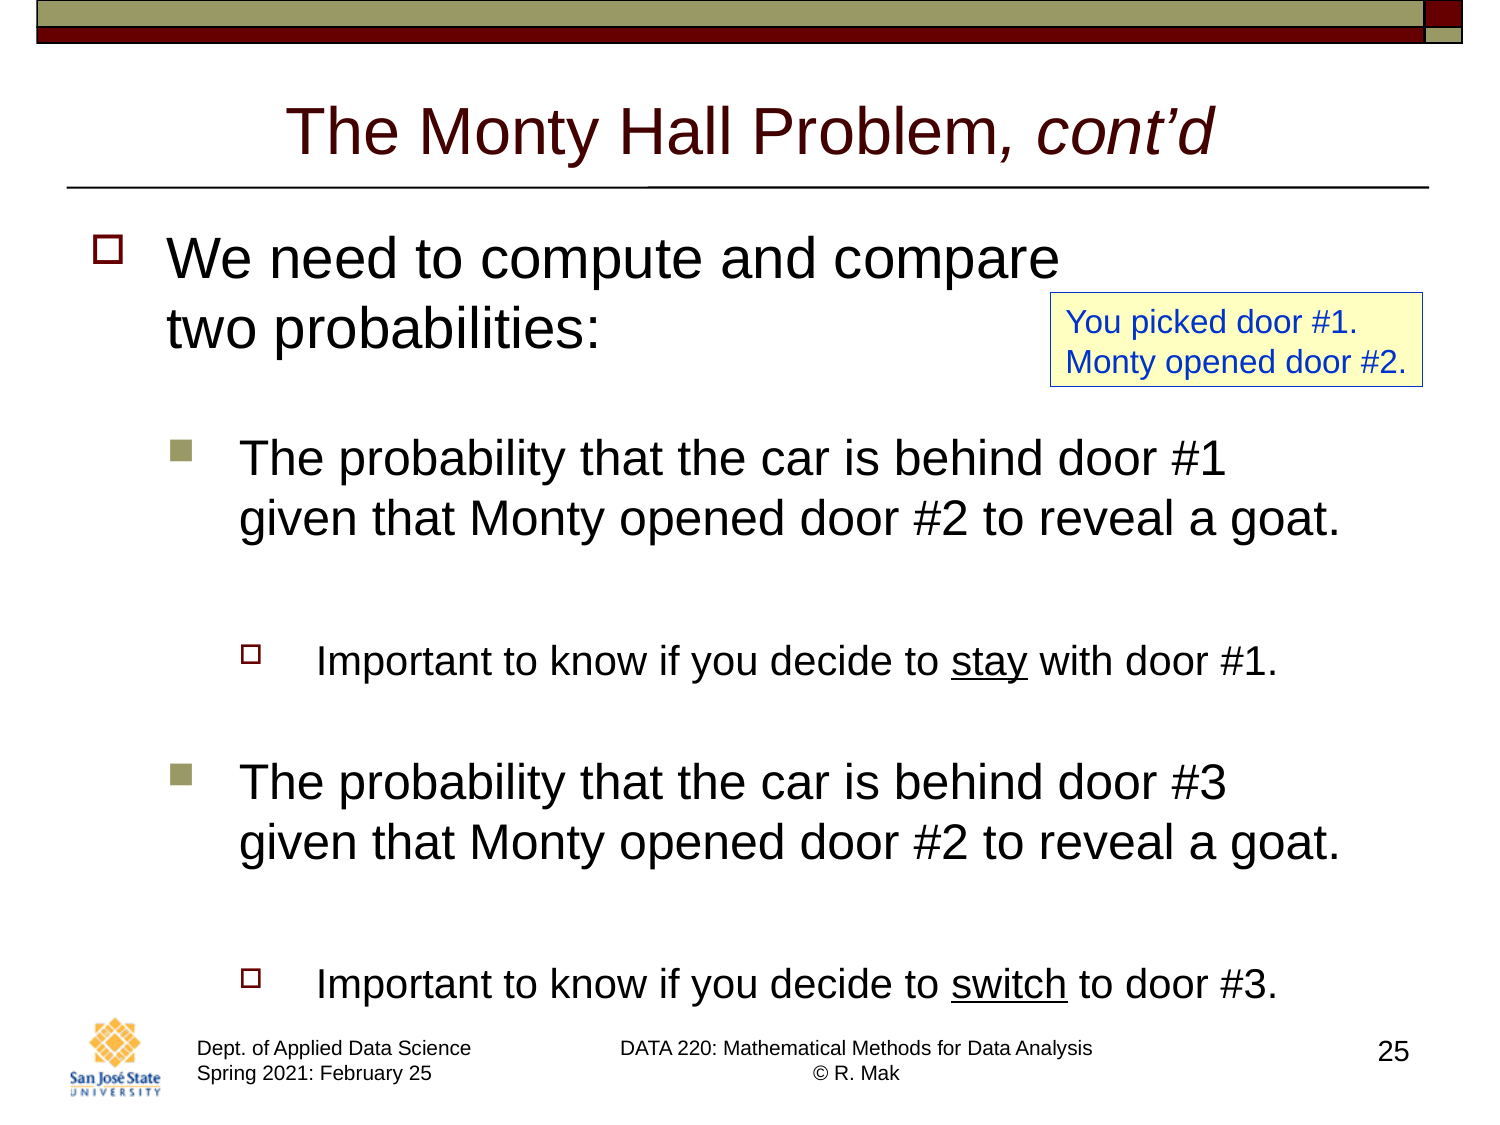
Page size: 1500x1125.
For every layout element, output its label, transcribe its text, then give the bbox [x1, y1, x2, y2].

picture [60, 1012, 166, 1112]
slide_number 25 [1305, 1025, 1425, 1100]
title The Monty Hall Problem, cont’d [75, 67, 1425, 175]
text_box You picked door #1. Monty opened door #2. [1050, 292, 1423, 387]
